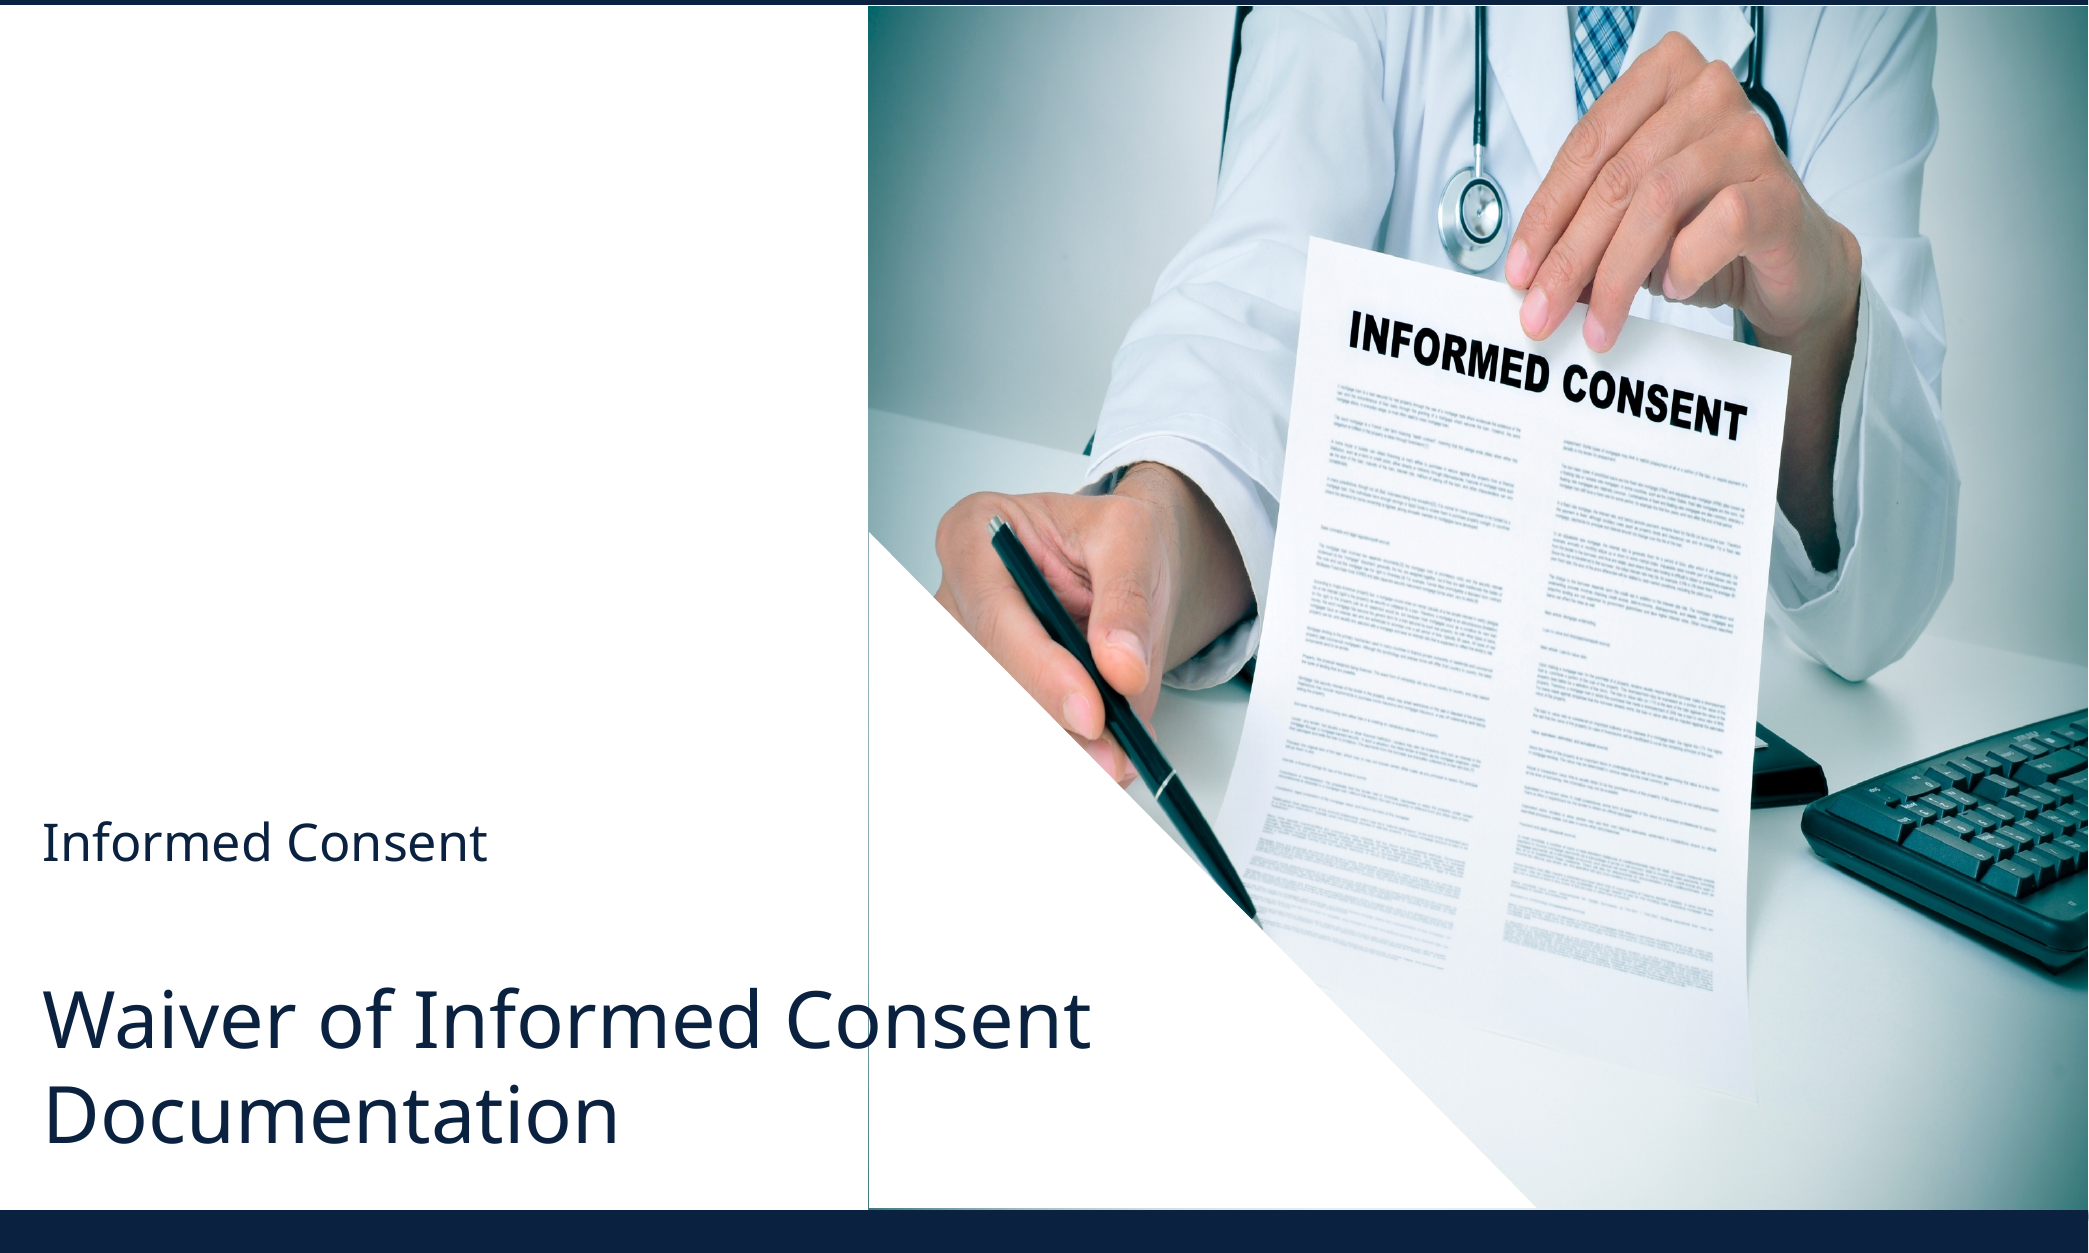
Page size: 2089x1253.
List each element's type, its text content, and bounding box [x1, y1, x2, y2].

title Waiver of Informed Consent Documentation [42, 969, 863, 1162]
picture [868, 5, 2088, 1210]
subtitle Informed Consent [42, 809, 863, 873]
